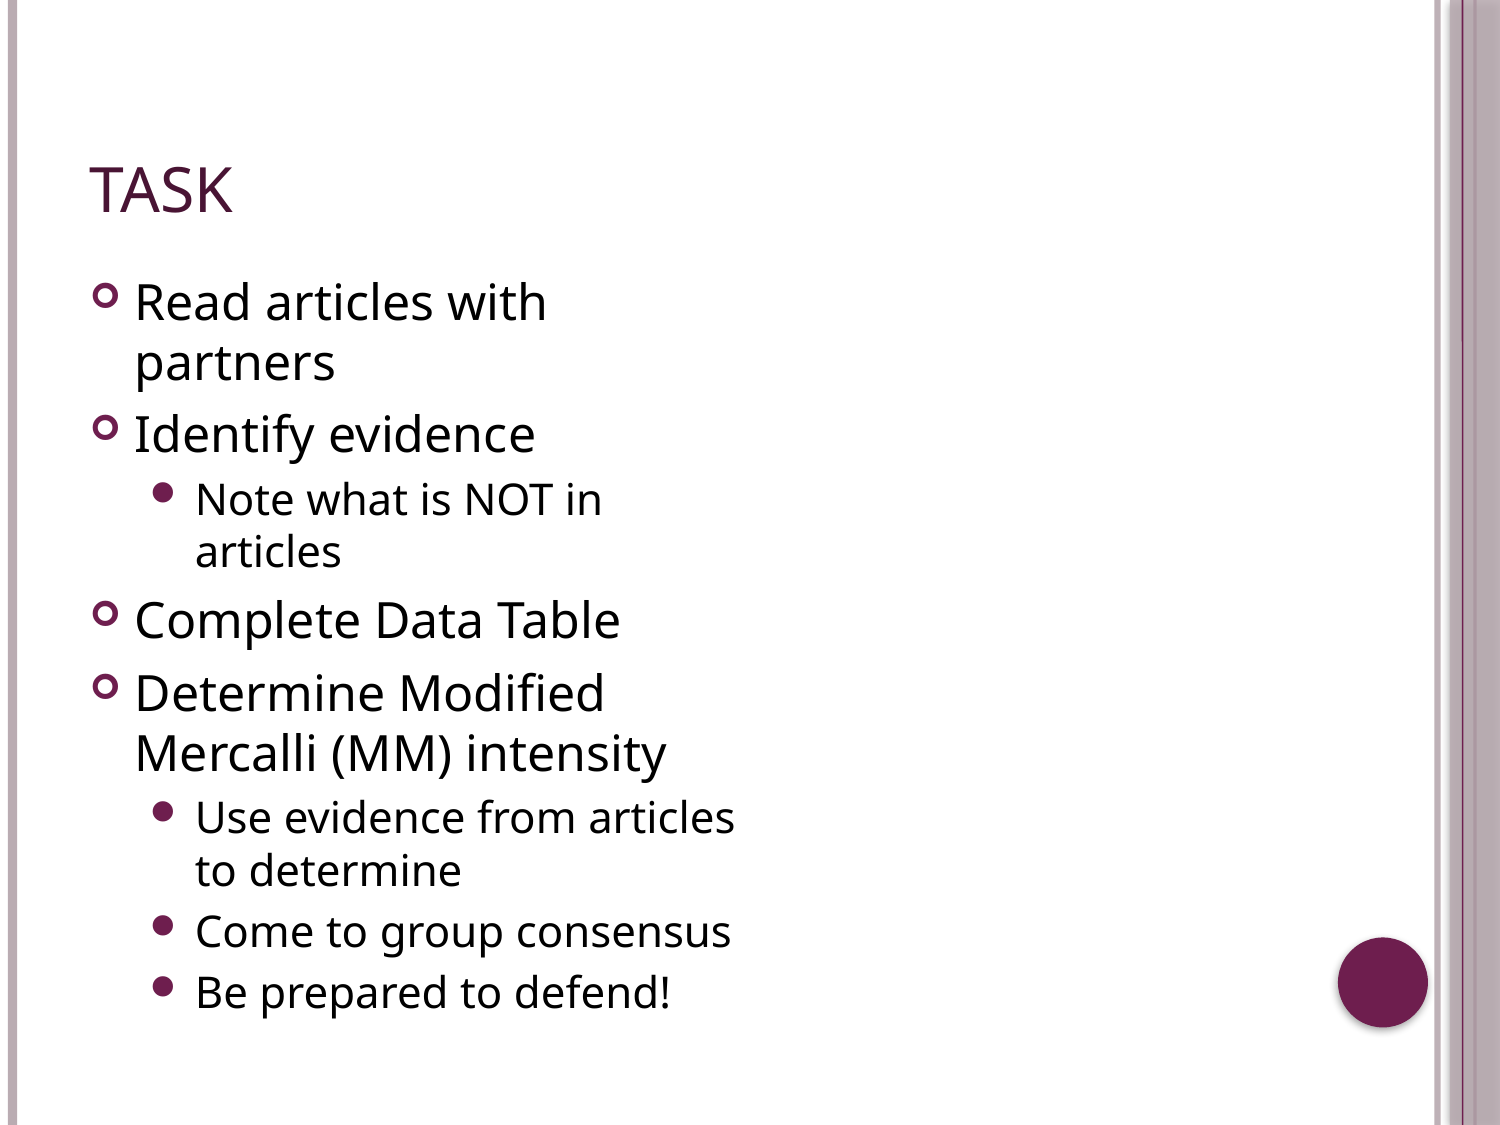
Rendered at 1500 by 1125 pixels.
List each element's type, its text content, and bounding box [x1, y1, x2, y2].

title Task [75, 45, 1300, 233]
list Read articles with partners Identify evidence Note what is NOT in articles Complete Data Table Determine Modified Mercalli (MM) intensity Use evidence from articles to determine Come to group consensus Be prepared to defend! [75, 262, 763, 1062]
